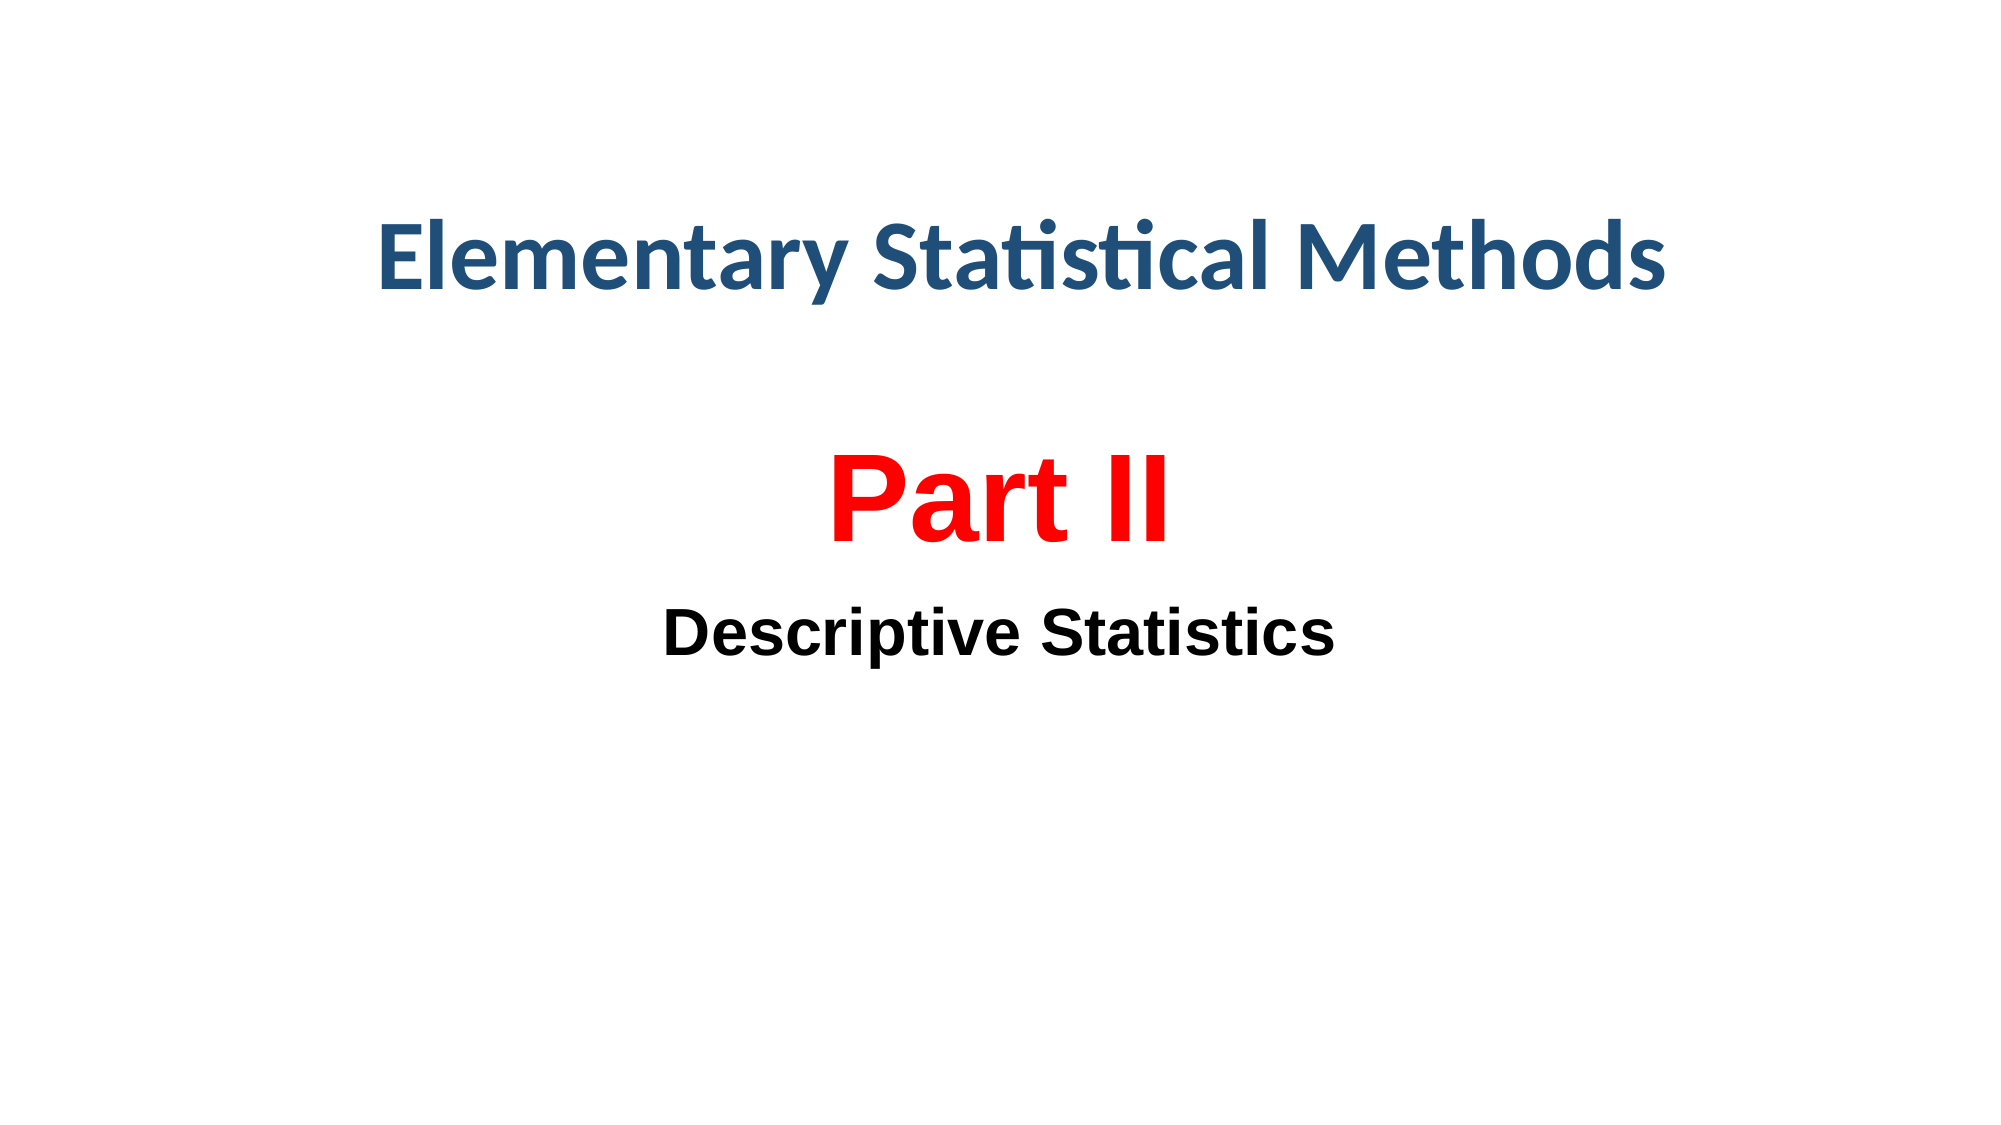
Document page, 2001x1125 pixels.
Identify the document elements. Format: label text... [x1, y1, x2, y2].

subtitle Descriptive Statistics [249, 590, 1750, 863]
title Part II [249, 318, 1750, 576]
text_box Elementary Statistical Methods [223, 182, 1822, 318]
